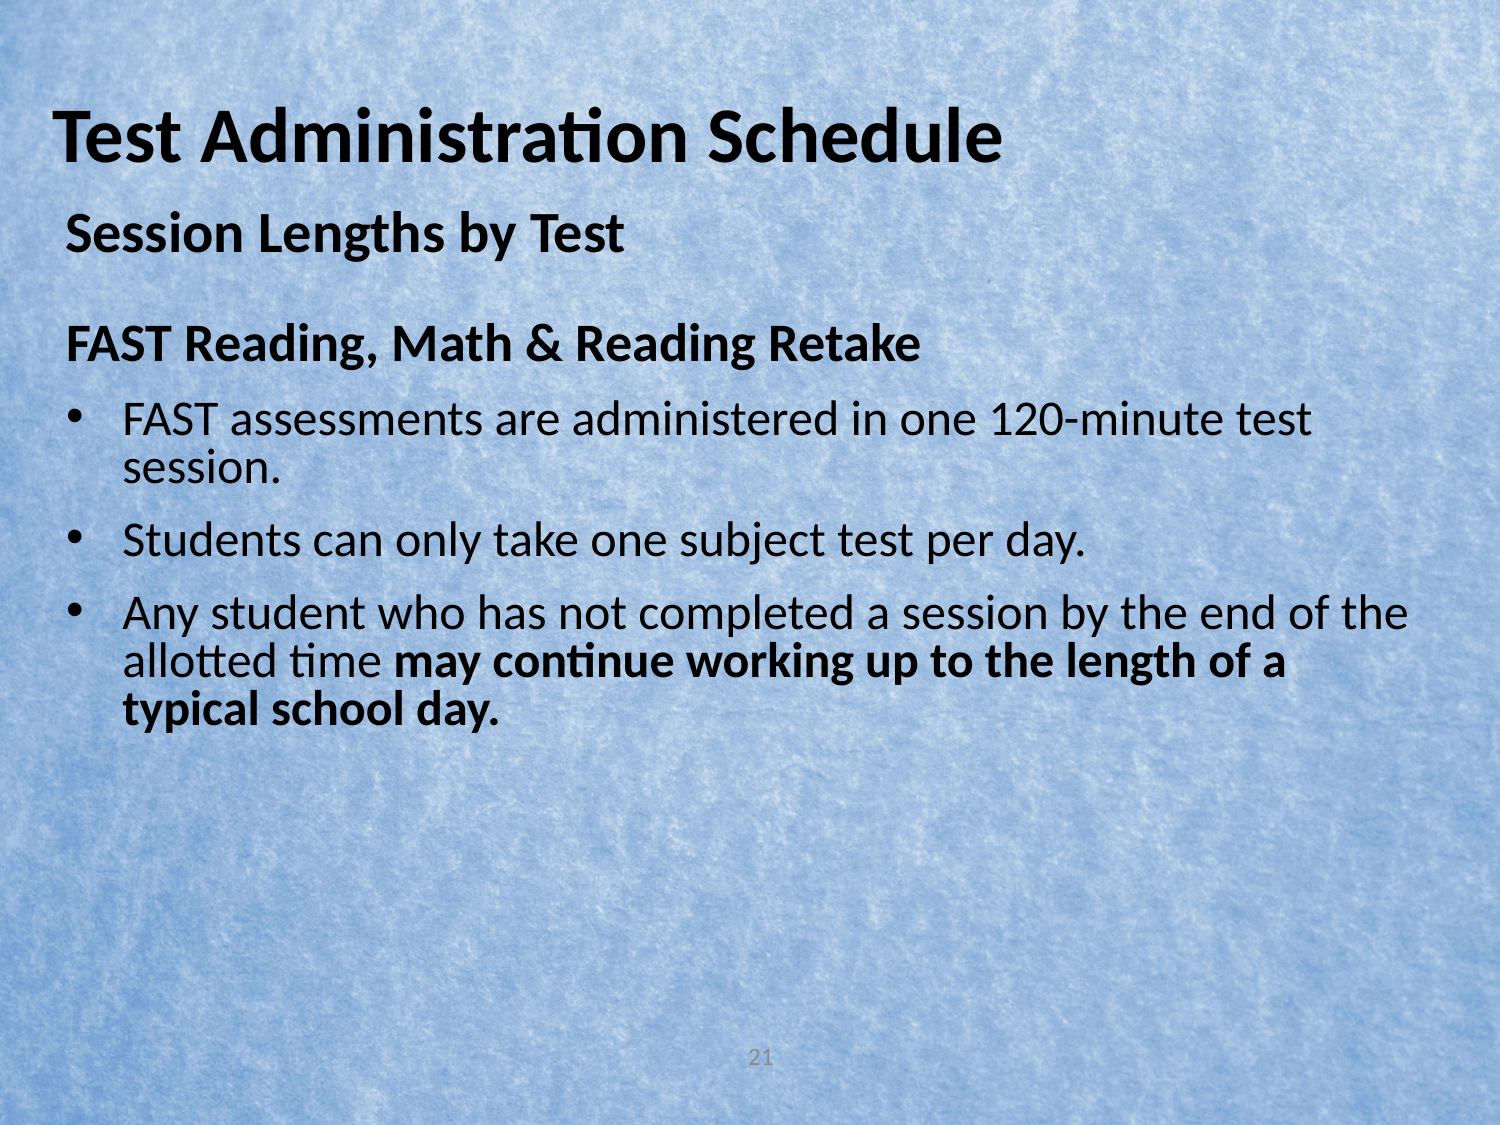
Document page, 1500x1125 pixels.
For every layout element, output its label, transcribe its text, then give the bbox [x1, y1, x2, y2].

text_box FAST Reading, Math & Reading Retake FAST assessments are administered in one 120-minute test session. Students can only take one subject test per day. Any student who has not completed a session by the end of the allotted time may continue working up to the length of a typical school day. [51, 312, 1438, 975]
picture [0, 0, 1500, 1125]
slide_number 21 [523, 1025, 999, 1085]
text_box Session Lengths by Test [50, 199, 1438, 263]
title Test Administration Schedule [37, 41, 1150, 222]
